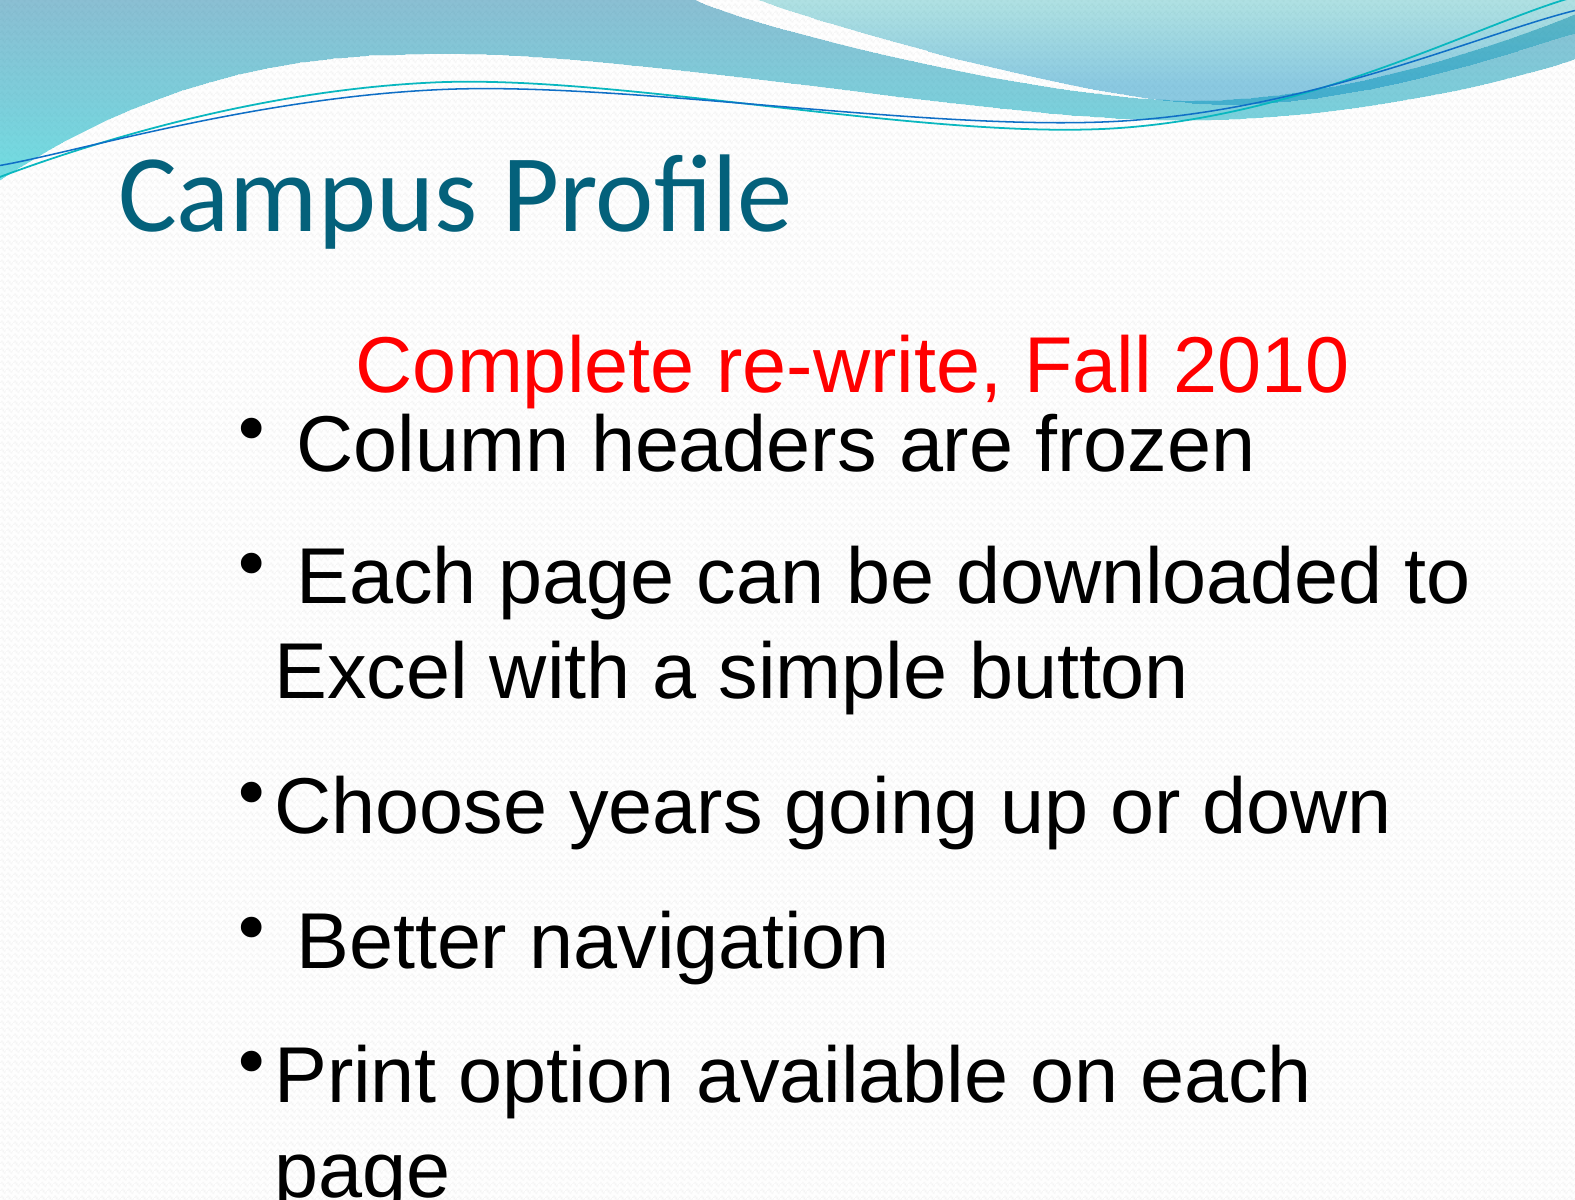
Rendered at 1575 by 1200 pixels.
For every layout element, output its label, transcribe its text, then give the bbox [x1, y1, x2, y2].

title Campus Profile [118, 53, 1457, 254]
text_box Column headers are frozen Each page can be downloaded to Excel with a simple button Choose years going up or down Better navigation Print option available on each page [223, 410, 1523, 1200]
text_box Complete re-write, Fall 2010 [200, 304, 1506, 416]
